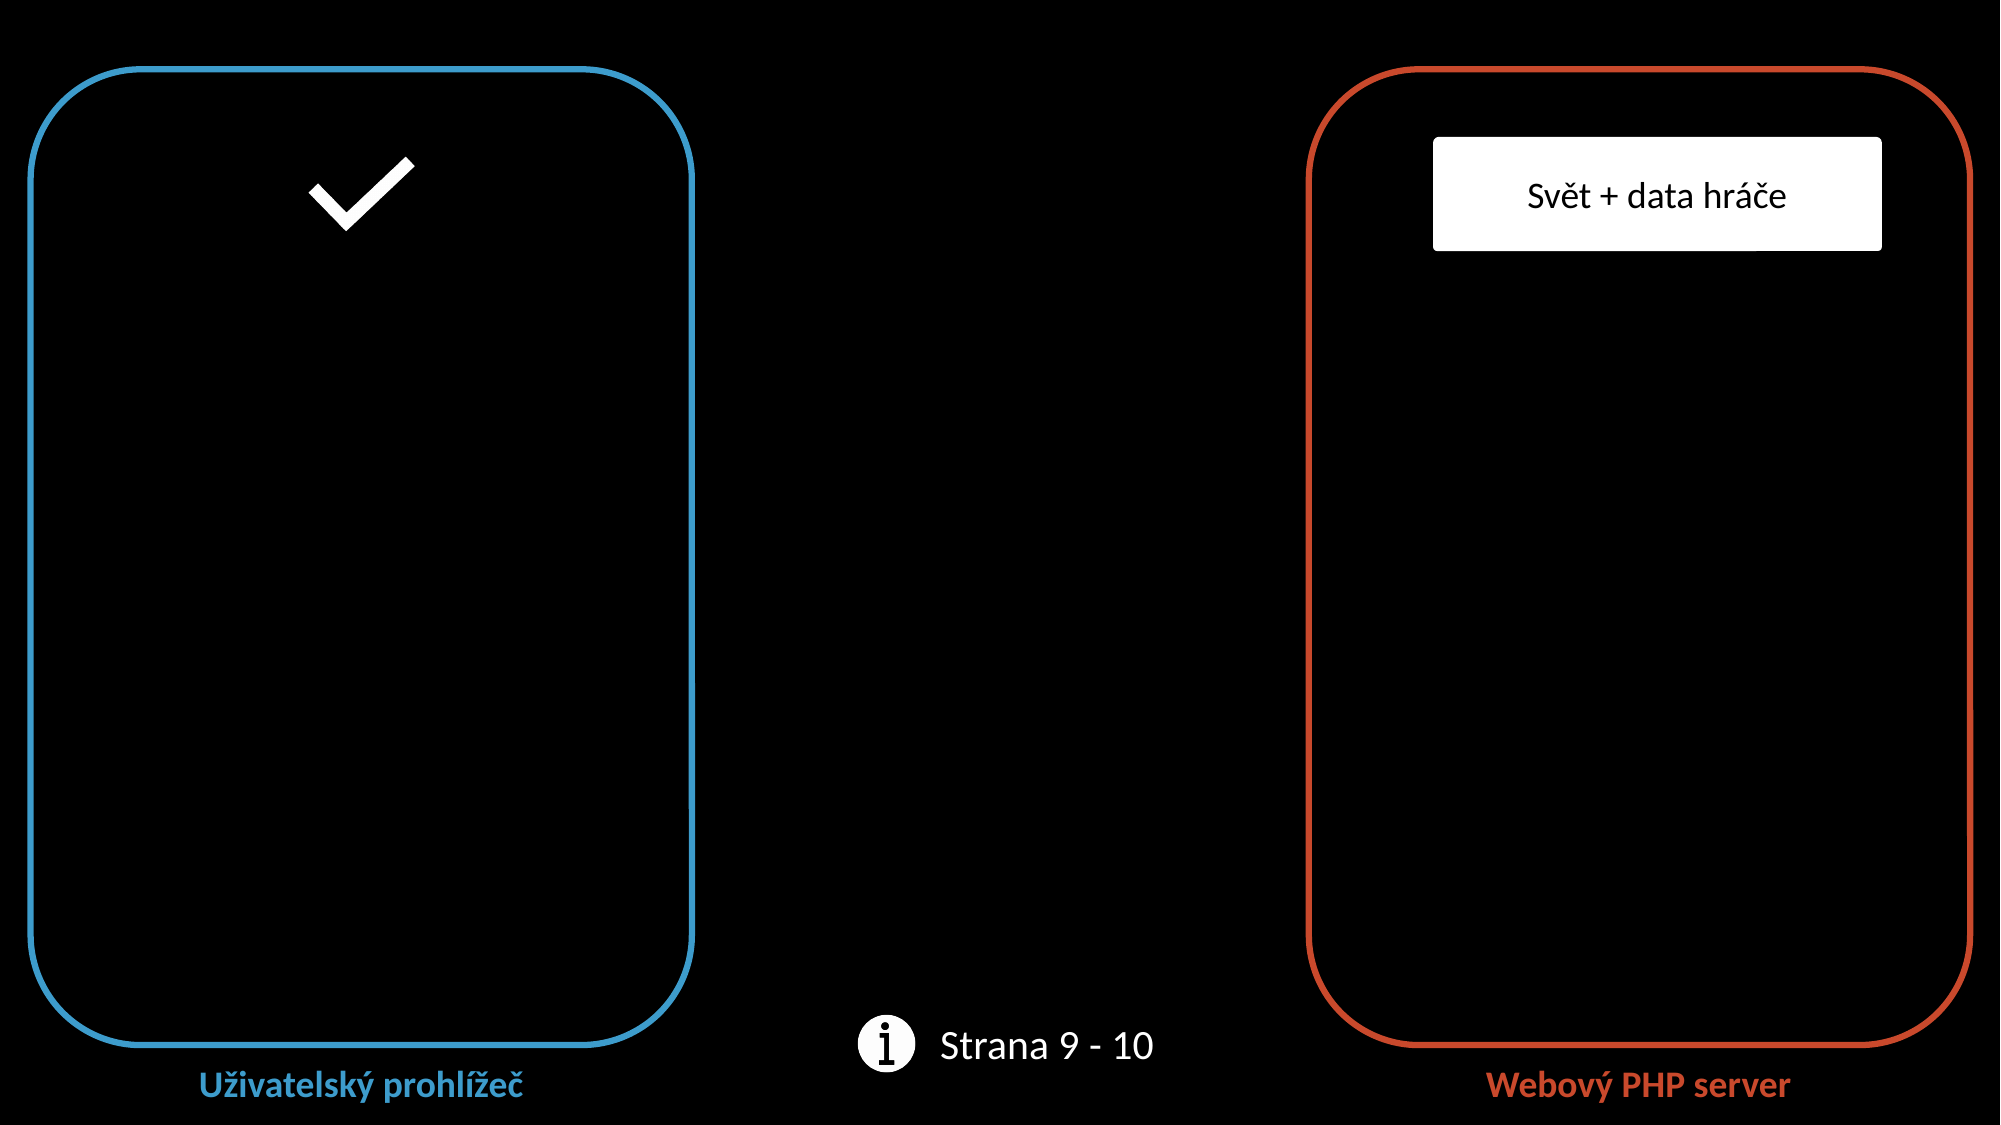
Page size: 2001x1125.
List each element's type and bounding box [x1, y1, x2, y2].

text_box [30, 1052, 692, 1113]
text_box [923, 1010, 1169, 1076]
picture [306, 138, 417, 249]
text_box [30, 69, 692, 1046]
picture [850, 1007, 923, 1080]
text_box [1308, 1052, 1970, 1113]
text_box [1308, 69, 1971, 1046]
